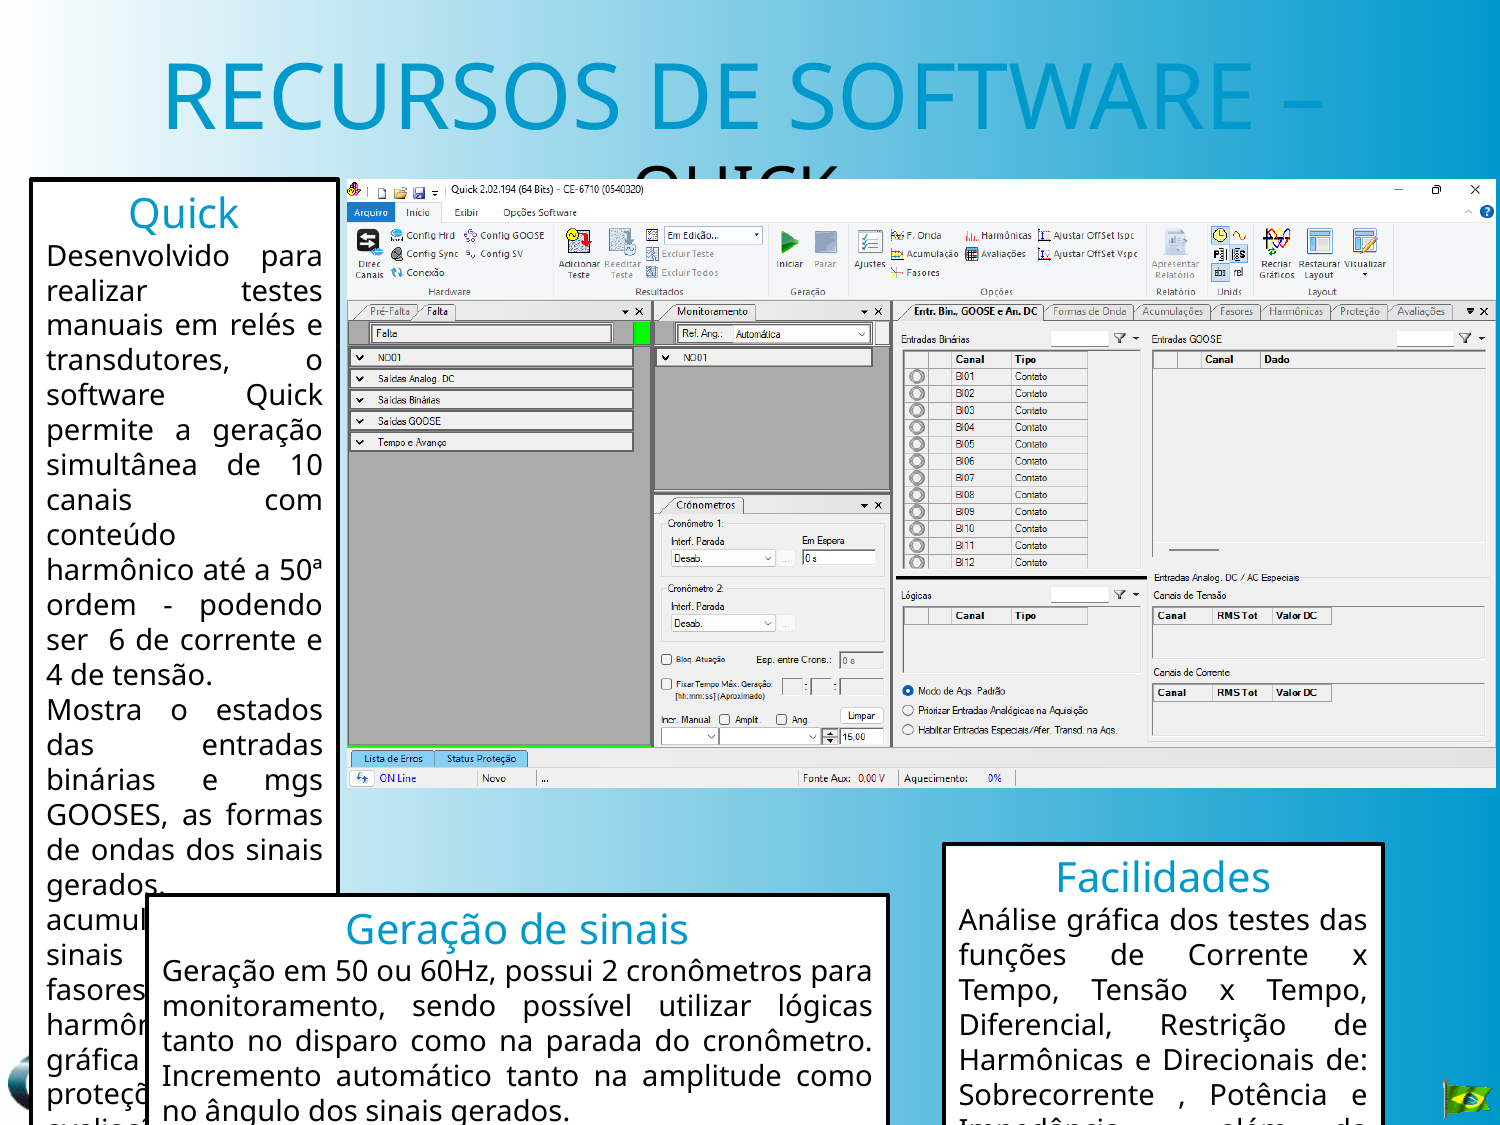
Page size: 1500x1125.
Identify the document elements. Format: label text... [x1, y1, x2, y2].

title RECURSOS DE SOFTWARE – QUICK [68, 30, 1419, 179]
text_box Quick Desenvolvido para realizar testes manuais em relés e transdutores, o software Quick permite a geração simultânea de 10 canais com conteúdo harmônico até a 50ª ordem - podendo ser 6 de corrente e 4 de tensão. Mostra o estados das entradas binárias e mgs GOOSES, as formas de ondas dos sinais gerados, acumulações dos sinais medidos, fasores, harmônicas, análise gráfica das proteções avaliações gerais, avaliações do tempo de transferência de msg GOOSE e erros SV. [29, 177, 340, 1125]
text_box Facilidades Análise gráfica dos testes das funções de Corrente x Tempo, Tensão x Tempo, Diferencial, Restrição de Harmônicas e Direcionais de: Sobrecorrente , Potência e Impedância, além da funções de Frequências. [942, 842, 1385, 1125]
picture [1444, 1081, 1489, 1117]
text_box Geração de sinais Geração em 50 ou 60Hz, possui 2 cronômetros para monitoramento, sendo possível utilizar lógicas tanto no disparo como na parada do cronômetro. Incremento automático tanto na amplitude como no ângulo dos sinais gerados. [145, 893, 890, 1125]
picture [8, 1046, 29, 1121]
picture [347, 179, 1495, 1125]
